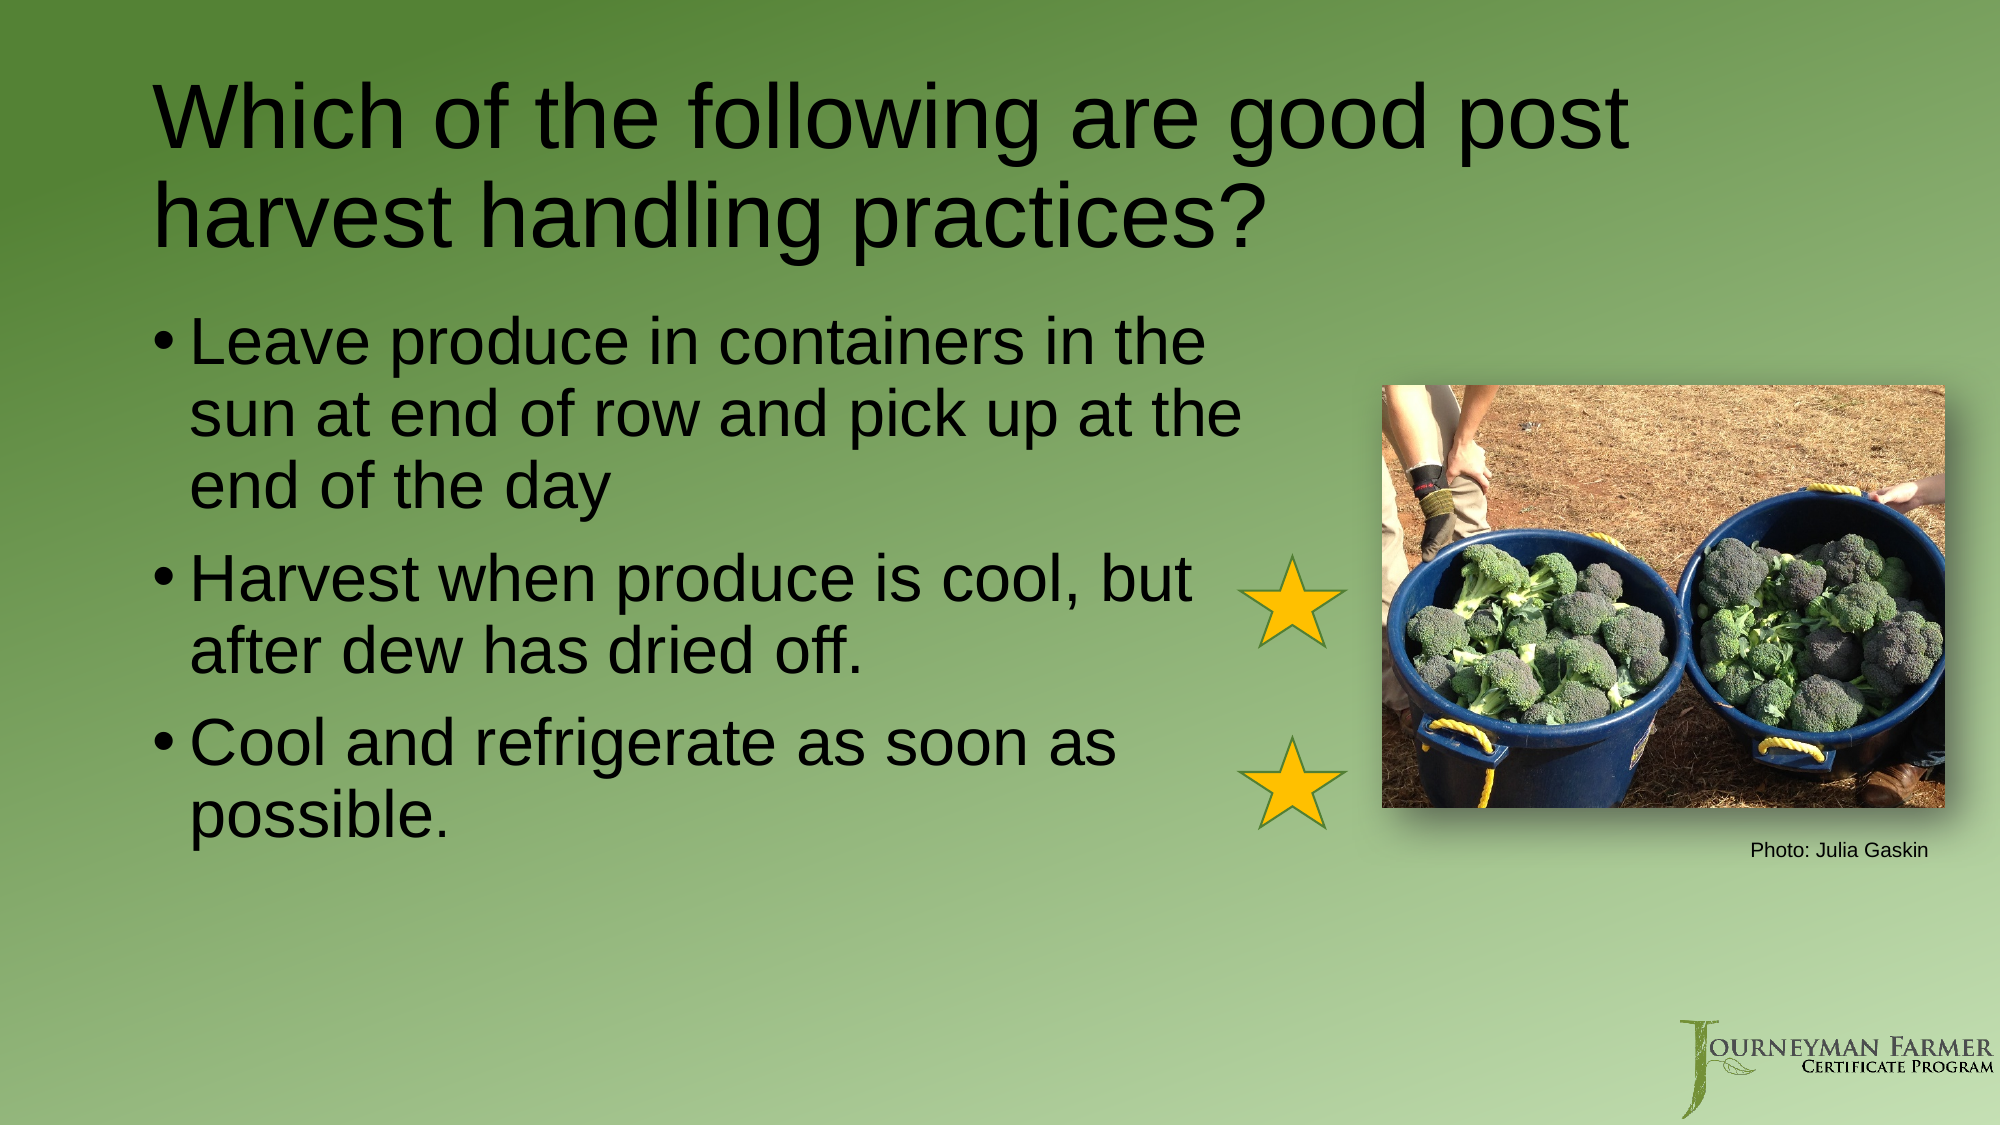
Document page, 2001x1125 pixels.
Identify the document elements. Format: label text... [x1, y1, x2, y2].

title Which of the following are good post harvest handling practices? [137, 59, 1863, 278]
text_box [1236, 553, 1349, 649]
list Leave produce in containers in the sun at end of row and pick up at the end of the day Harvest when produce is cool, but after dew has dried off. Cool and refrigerate as soon as possible. [137, 299, 1308, 1014]
text_box [1236, 734, 1349, 831]
text_box Photo: Julia Gaskin [1735, 829, 1944, 869]
picture [1680, 1020, 1994, 1119]
picture [1382, 385, 1945, 808]
